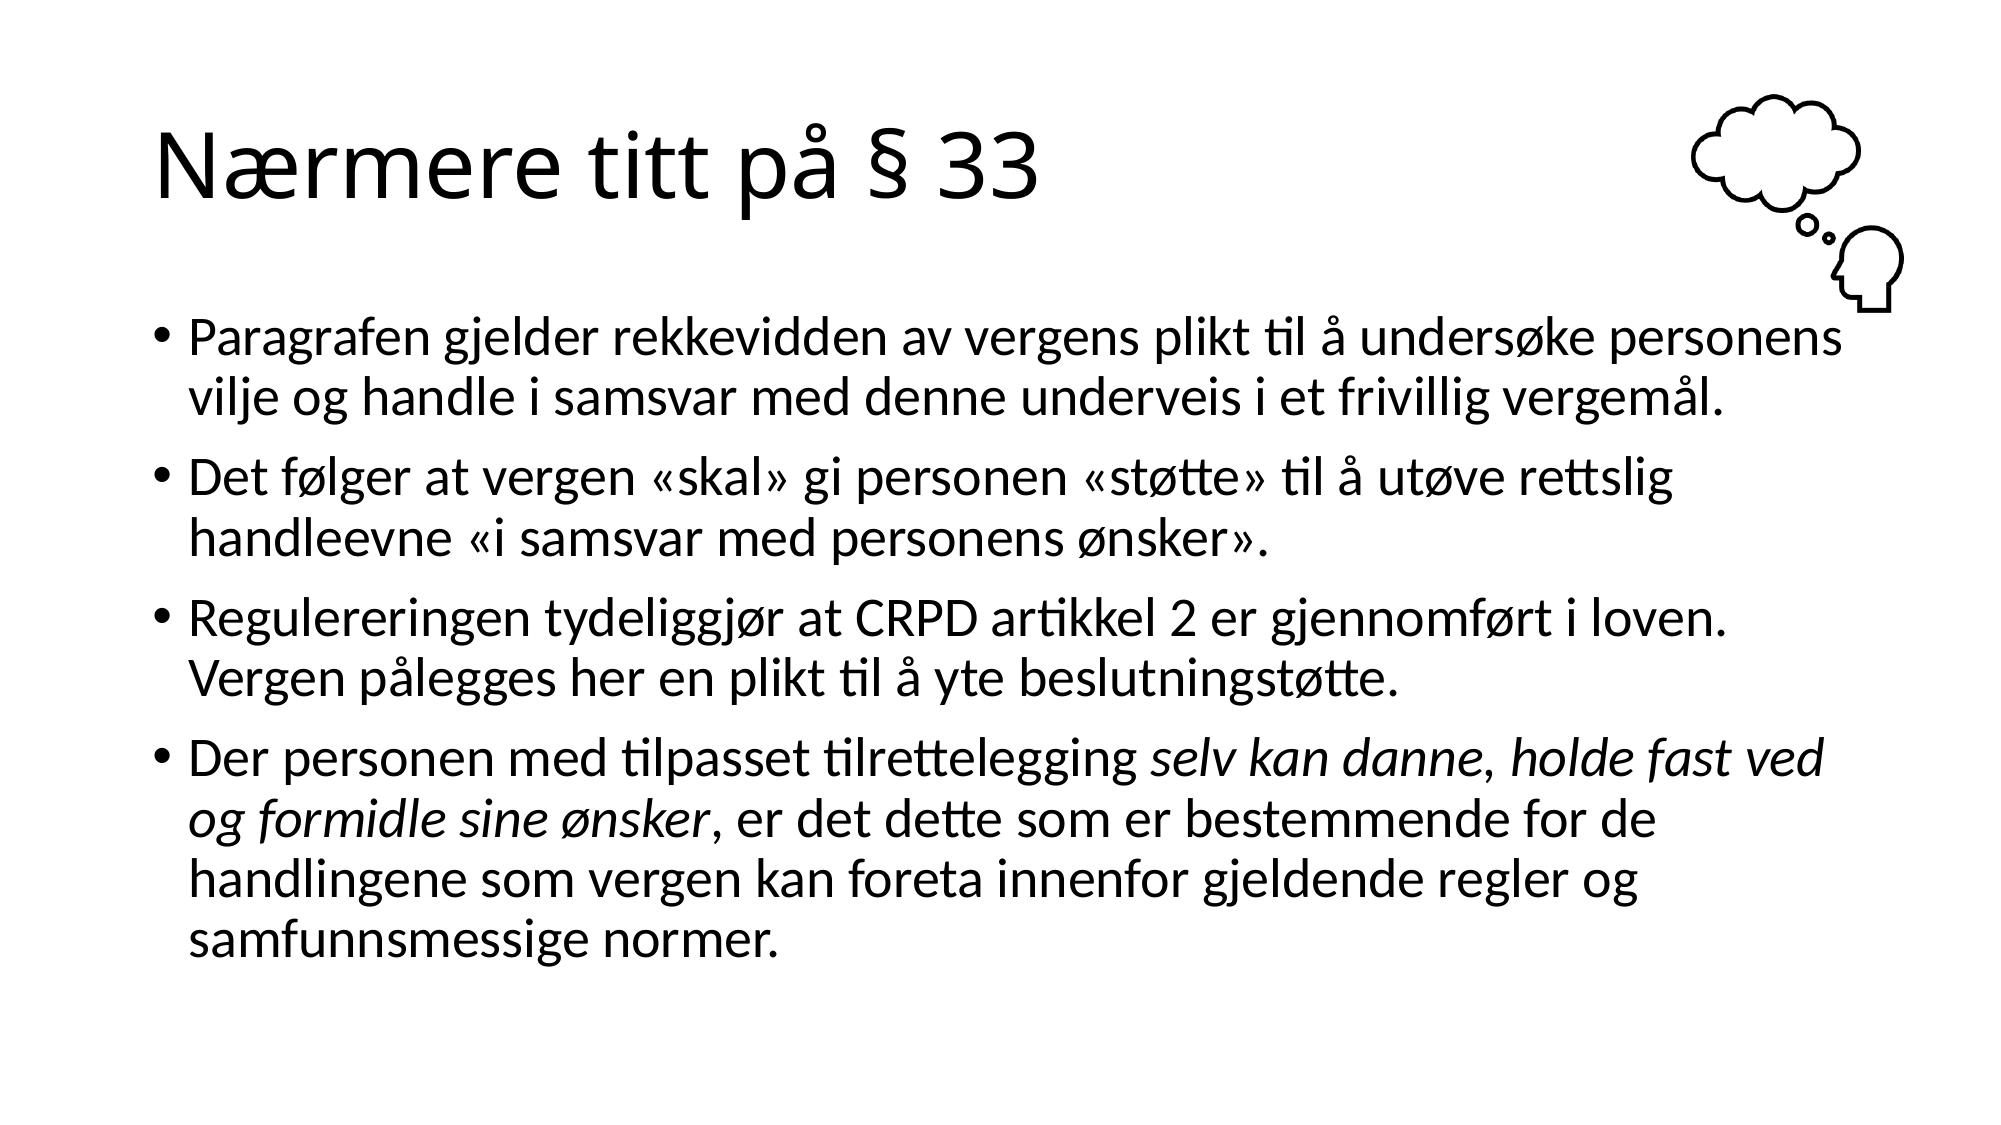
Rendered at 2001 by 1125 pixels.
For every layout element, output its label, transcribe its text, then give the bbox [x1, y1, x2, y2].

picture [1678, 84, 1916, 322]
title Nærmere titt på § 33 [137, 59, 1863, 278]
list Paragrafen gjelder rekkevidden av vergens plikt til å undersøke personens vilje og handle i samsvar med denne underveis i et frivillig vergemål. Det følger at vergen «skal» gi personen «støtte» til å utøve rettslig handleevne «i samsvar med personens ønsker». Regulereringen tydeliggjør at CRPD artikkel 2 er gjennomført i loven. Vergen pålegges her en plikt til å yte beslutningstøtte. Der personen med tilpasset tilrettelegging selv kan danne, holde fast ved og formidle sine ønsker, er det dette som er bestemmende for de handlingene som vergen kan foreta innenfor gjeldende regler og samfunnsmessige normer. [137, 299, 1863, 1014]
